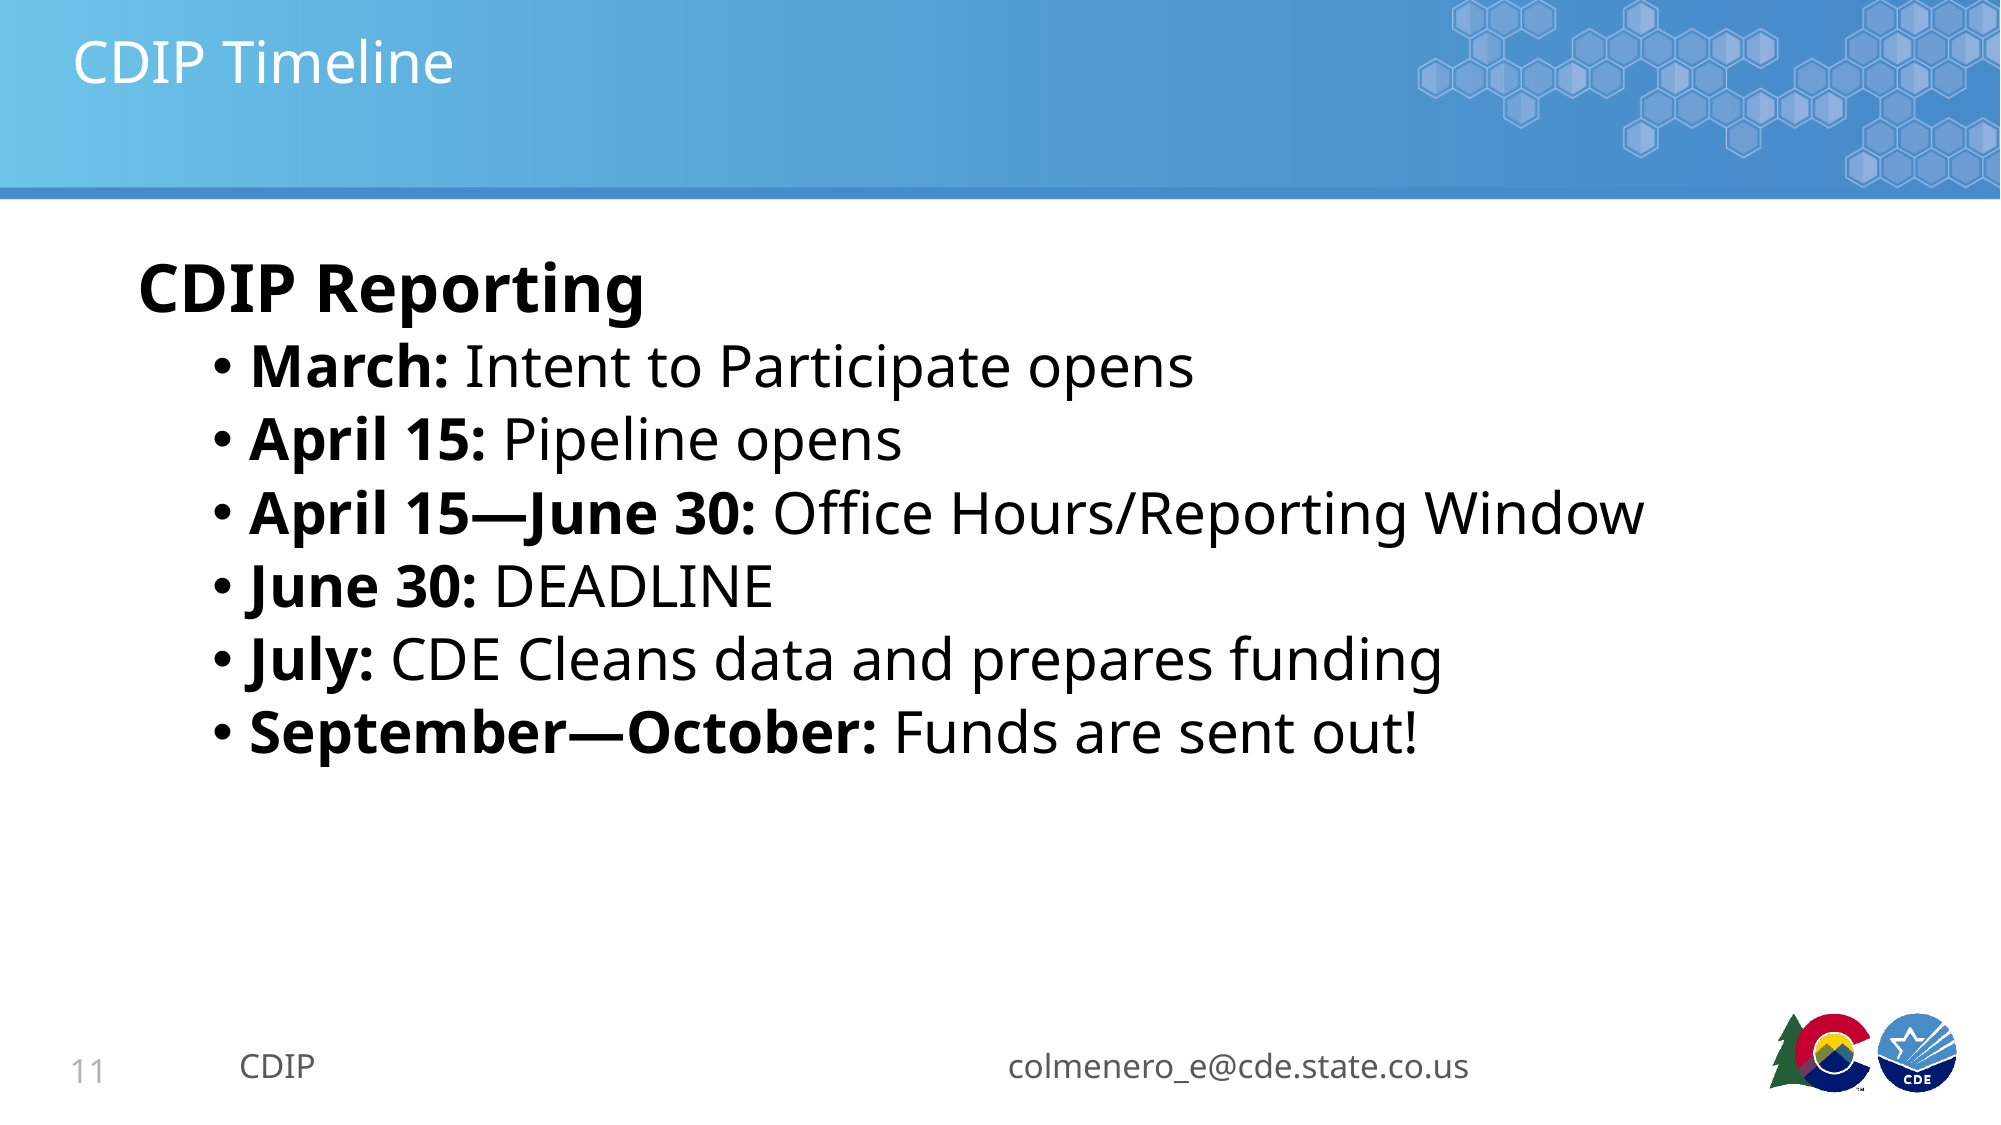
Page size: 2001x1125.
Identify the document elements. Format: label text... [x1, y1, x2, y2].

picture [0, 0, 2000, 200]
title CDIP Timeline [72, 33, 1396, 182]
slide_number 11 [54, 1042, 191, 1103]
list CDIP [224, 1042, 960, 1103]
list CDIP Reporting March: Intent to Participate opens April 15: Pipeline opens April 15—June 30: Office Hours/Reporting Window June 30: DEADLINE July: CDE Cleans data and prepares funding September—October: Funds are sent out! [137, 254, 1863, 969]
list colmenero_e@cde.state.co.us [992, 1042, 1714, 1103]
picture [1768, 1012, 1957, 1093]
